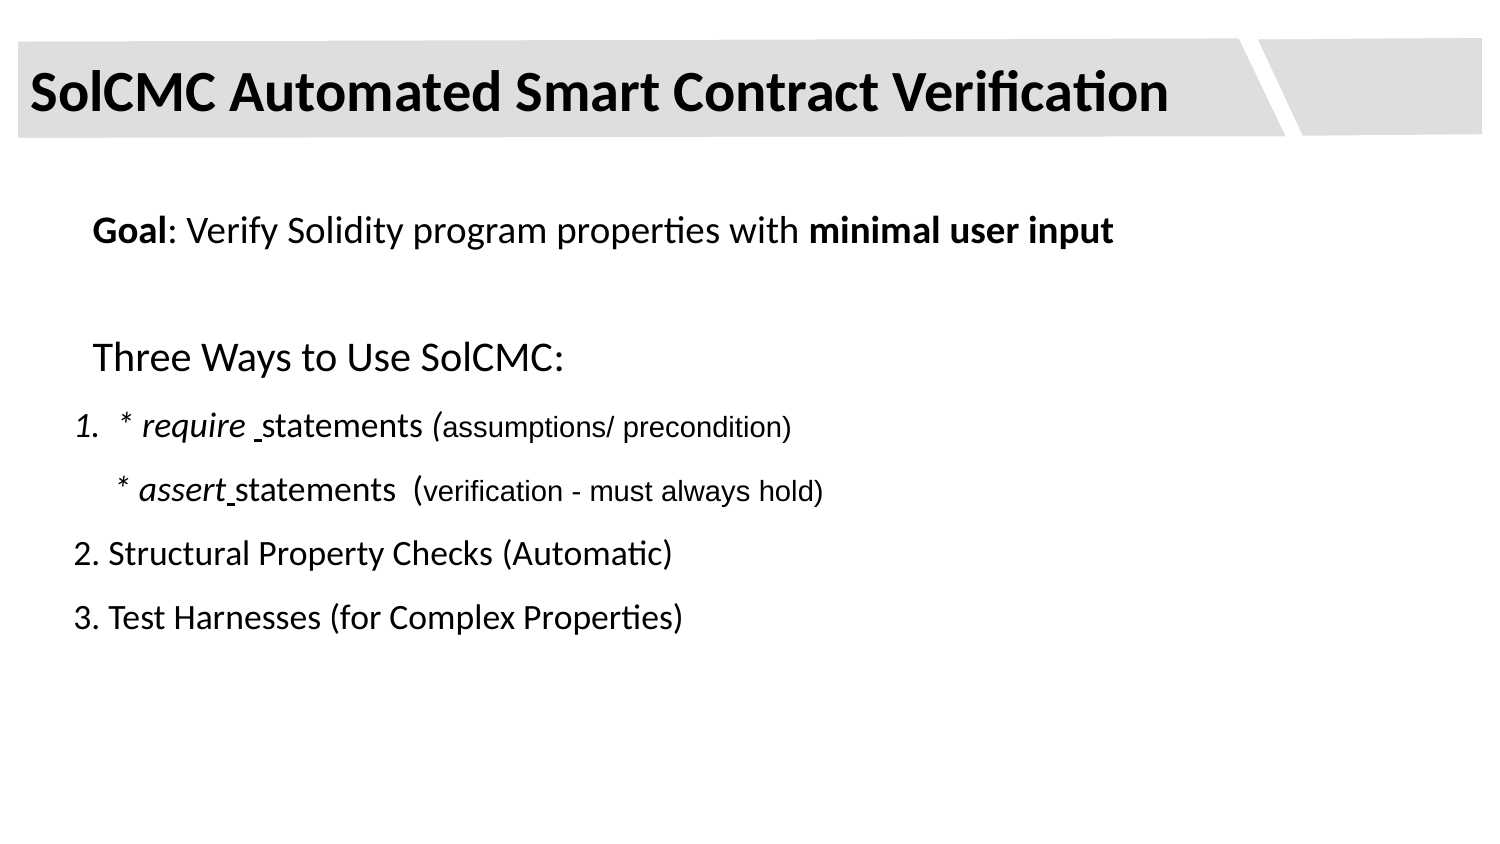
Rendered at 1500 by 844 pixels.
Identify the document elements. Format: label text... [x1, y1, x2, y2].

list Goal: Verify Solidity program properties with minimal user input Three Ways to Use SolCMC: 1. * require statements (assumptions/ precondition) * assert statements (verification - must always hold) 2. Structural Property Checks (Automatic) 3. Test Harnesses (for Complex Properties) [49, 196, 1479, 650]
text_box SolCMC Automated Smart Contract Verification [13, 34, 1291, 143]
